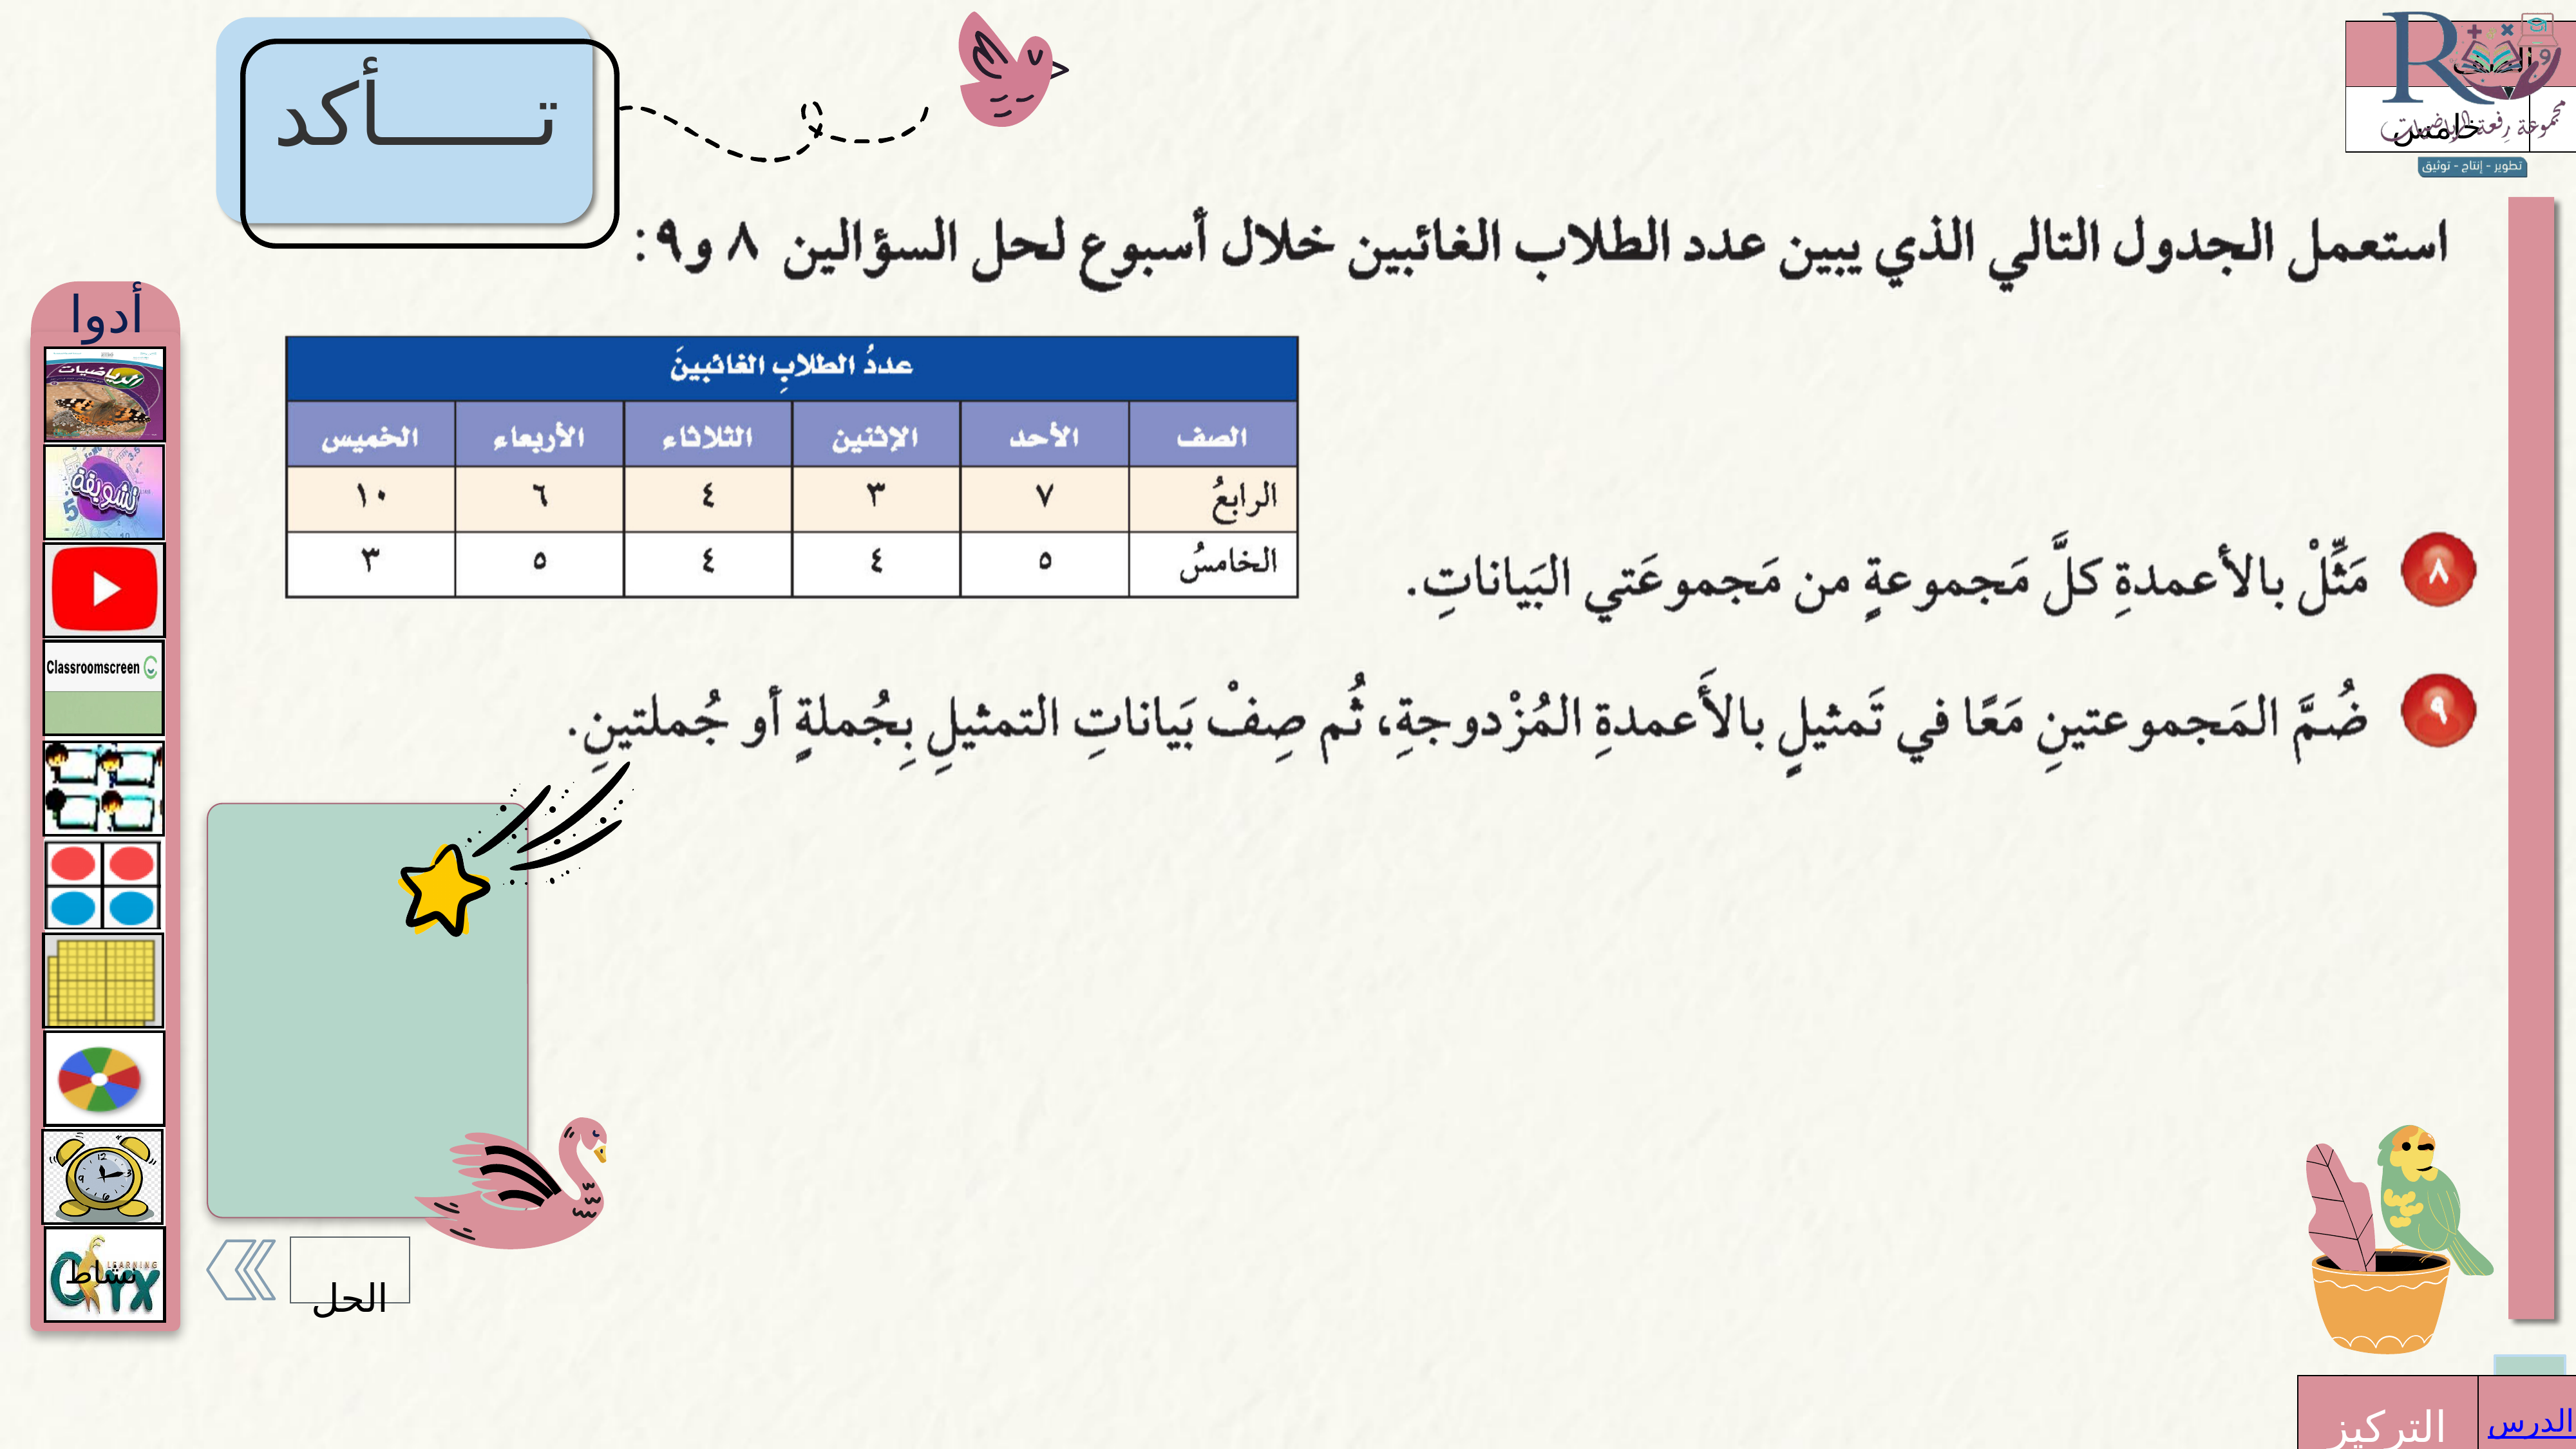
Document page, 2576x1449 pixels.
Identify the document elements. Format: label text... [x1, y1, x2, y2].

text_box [216, 1274, 410, 1303]
picture [359, 1303, 370, 1309]
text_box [2306, 1124, 2494, 1355]
table_header فكرة الدرس [2479, 1376, 2576, 1449]
picture [0, 0, 2576, 1449]
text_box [216, 724, 651, 1262]
table_header التركيز [2298, 1376, 2477, 1449]
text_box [619, 11, 1070, 163]
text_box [0, 269, 208, 1324]
picture [336, 1303, 353, 1309]
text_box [198, 17, 636, 247]
